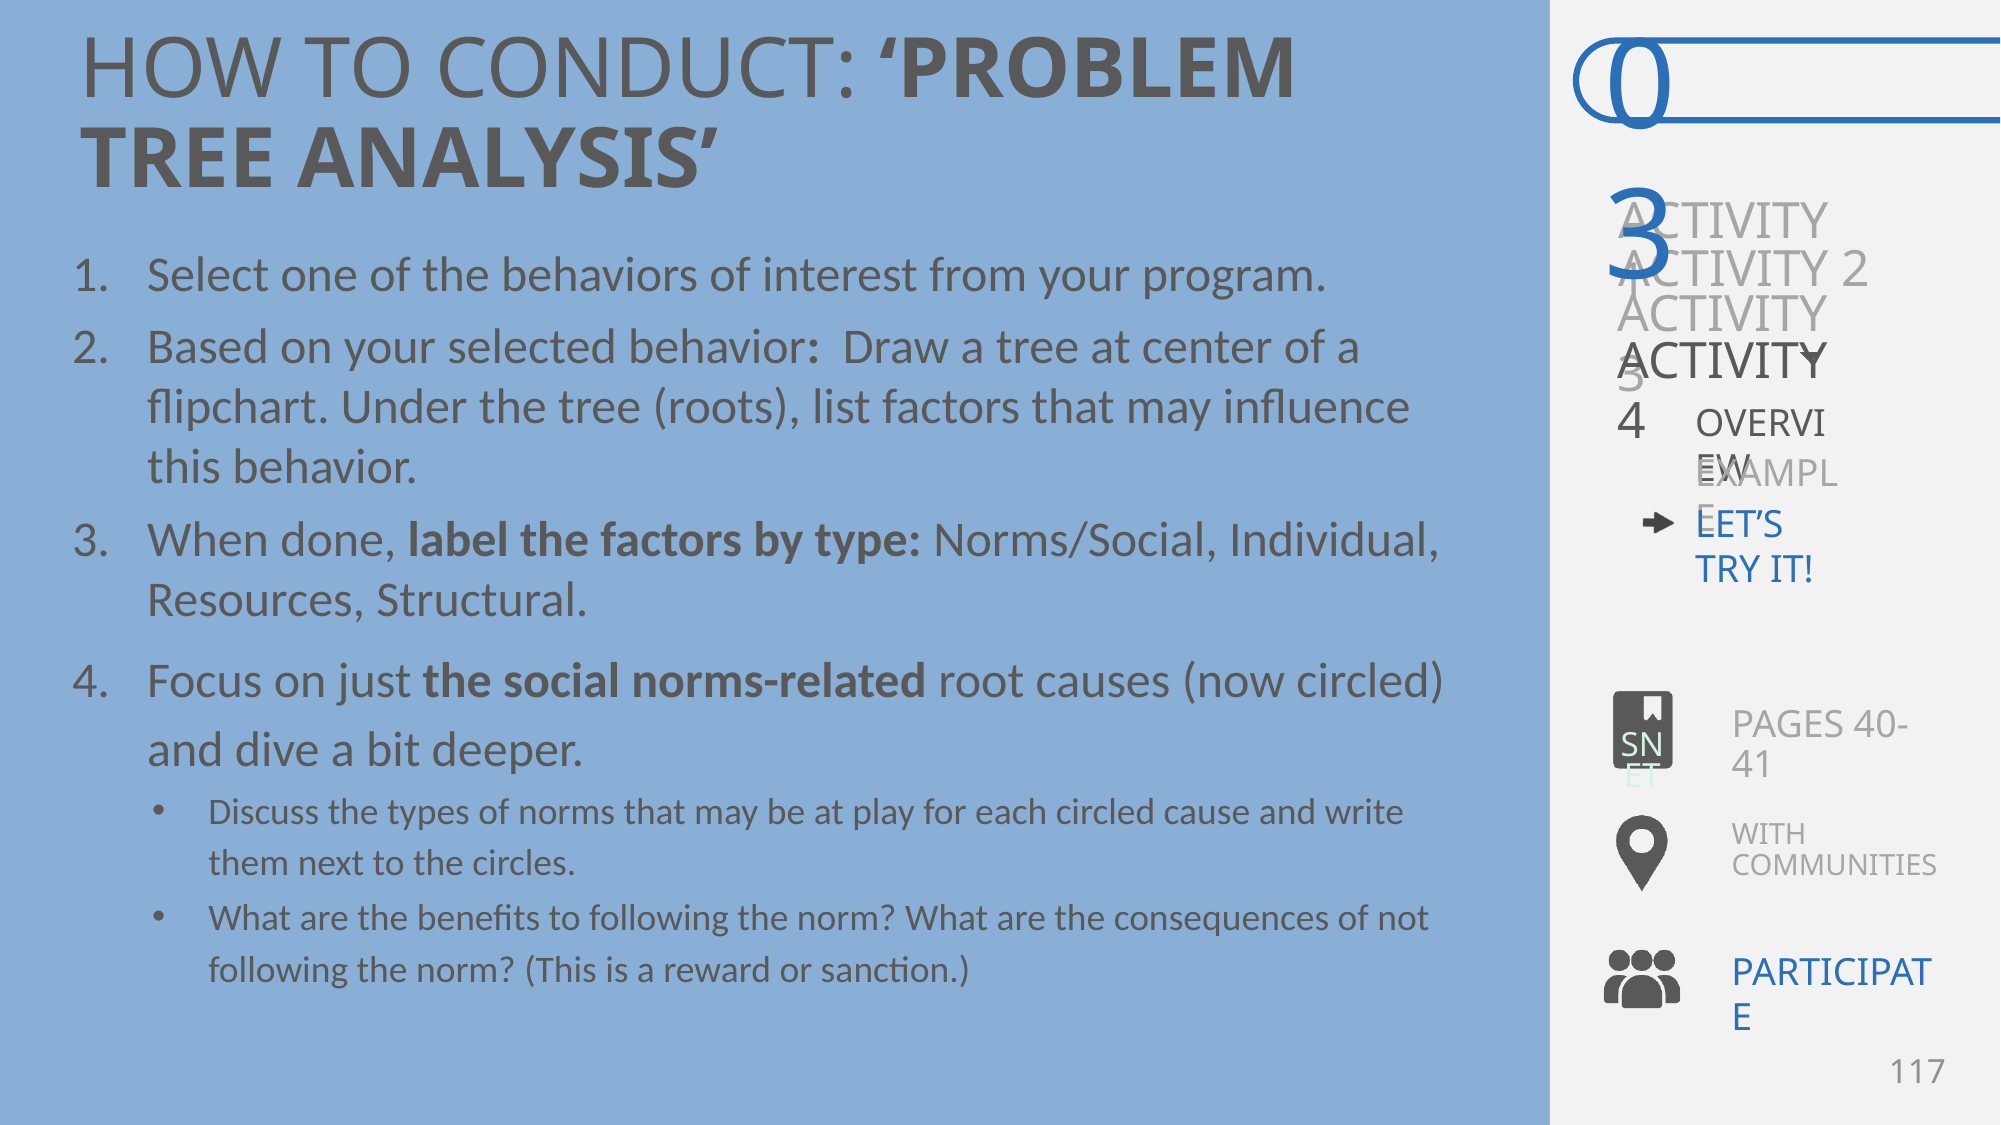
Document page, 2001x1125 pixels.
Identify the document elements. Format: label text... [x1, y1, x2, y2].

slide_number 117 [1716, 1042, 1961, 1103]
title HOW TO CONDUCT: ‘PROBLEM TREE ANALYSIS’ [64, 40, 1475, 191]
list PAGES 40-41 [1716, 697, 1957, 758]
picture [1630, 496, 1683, 549]
list WITH COMMUNITIES [1716, 811, 1957, 902]
picture [1571, 646, 1714, 1037]
list Select one of the behaviors of interest from your program. Based on your selected behavior: Draw a tree at center of a flipchart. Under the tree (roots), list factors that may influence this behavior. When done, label the factors by type: Norms/Social, Individual, Resources, Structural. Focus on just the social norms-related root causes (now circled) and dive a bit deeper. Discuss the types of norms that may be at play for each circled cause and write them next to the circles. What are the benefits to following the norm? What are the consequences of not following the norm? (This is a reward or sanction.) [64, 237, 1475, 1063]
